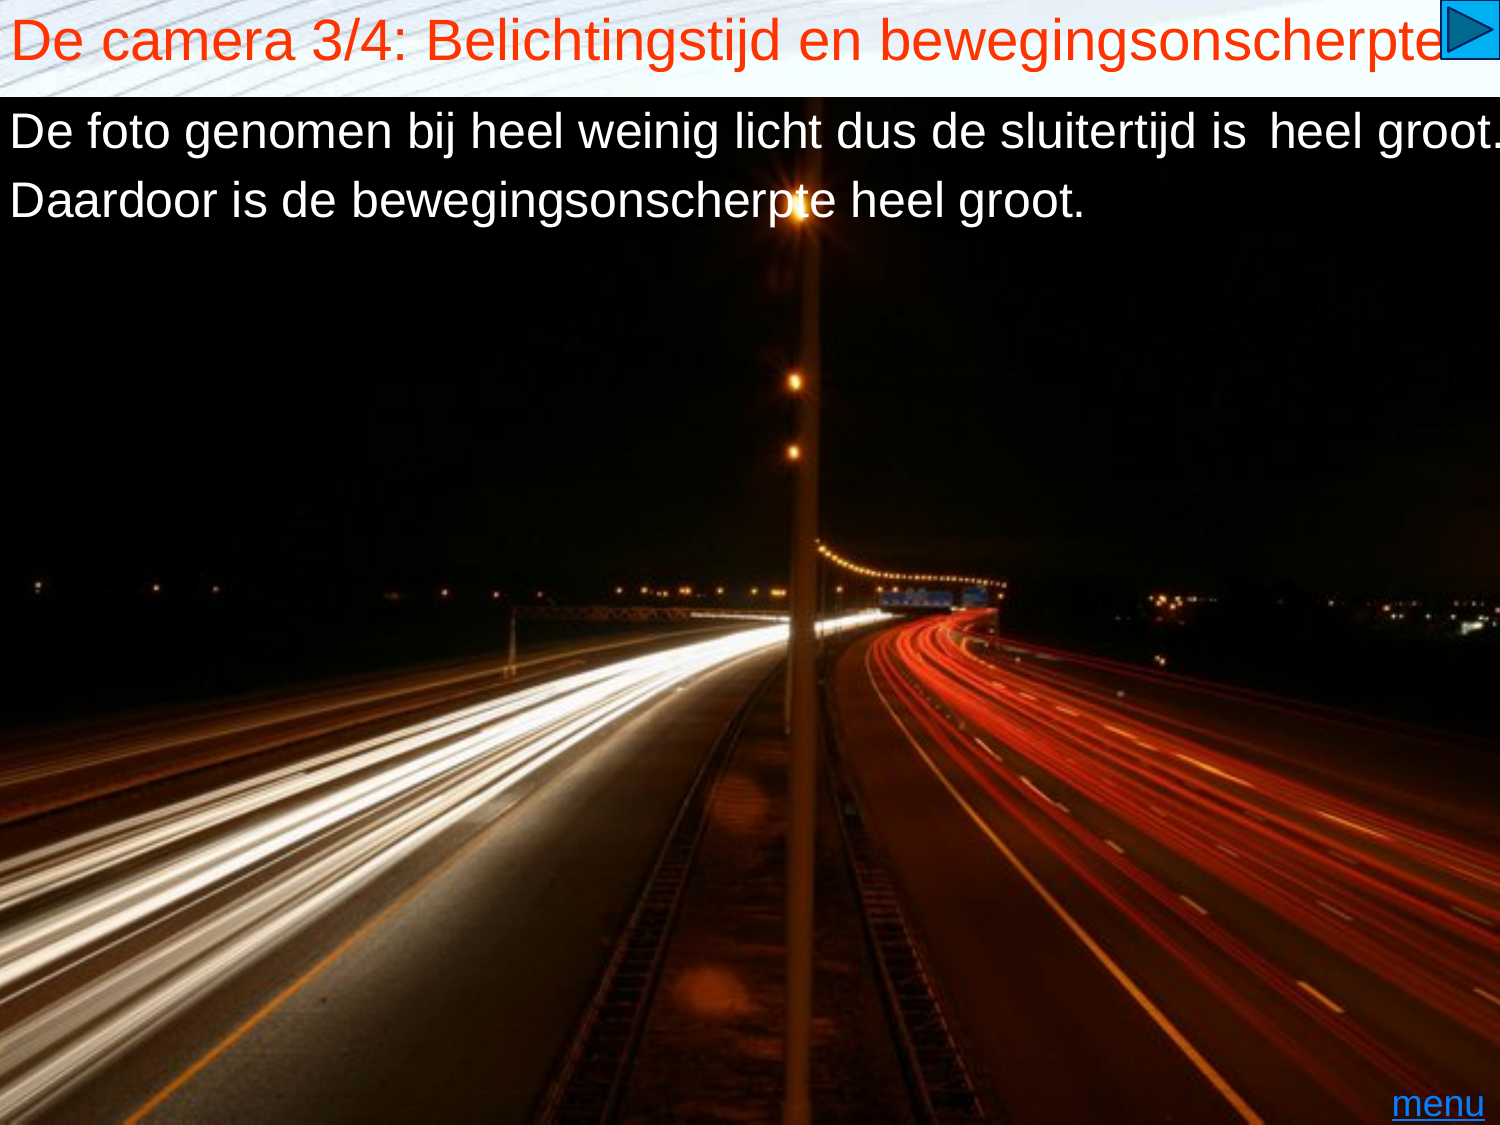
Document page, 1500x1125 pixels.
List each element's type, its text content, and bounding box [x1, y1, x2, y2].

title De camera 3/4: Belichtingstijd en bewegingsonscherpte [0, 0, 1500, 95]
text_box [1439, 0, 1500, 61]
picture [0, 97, 1500, 1125]
